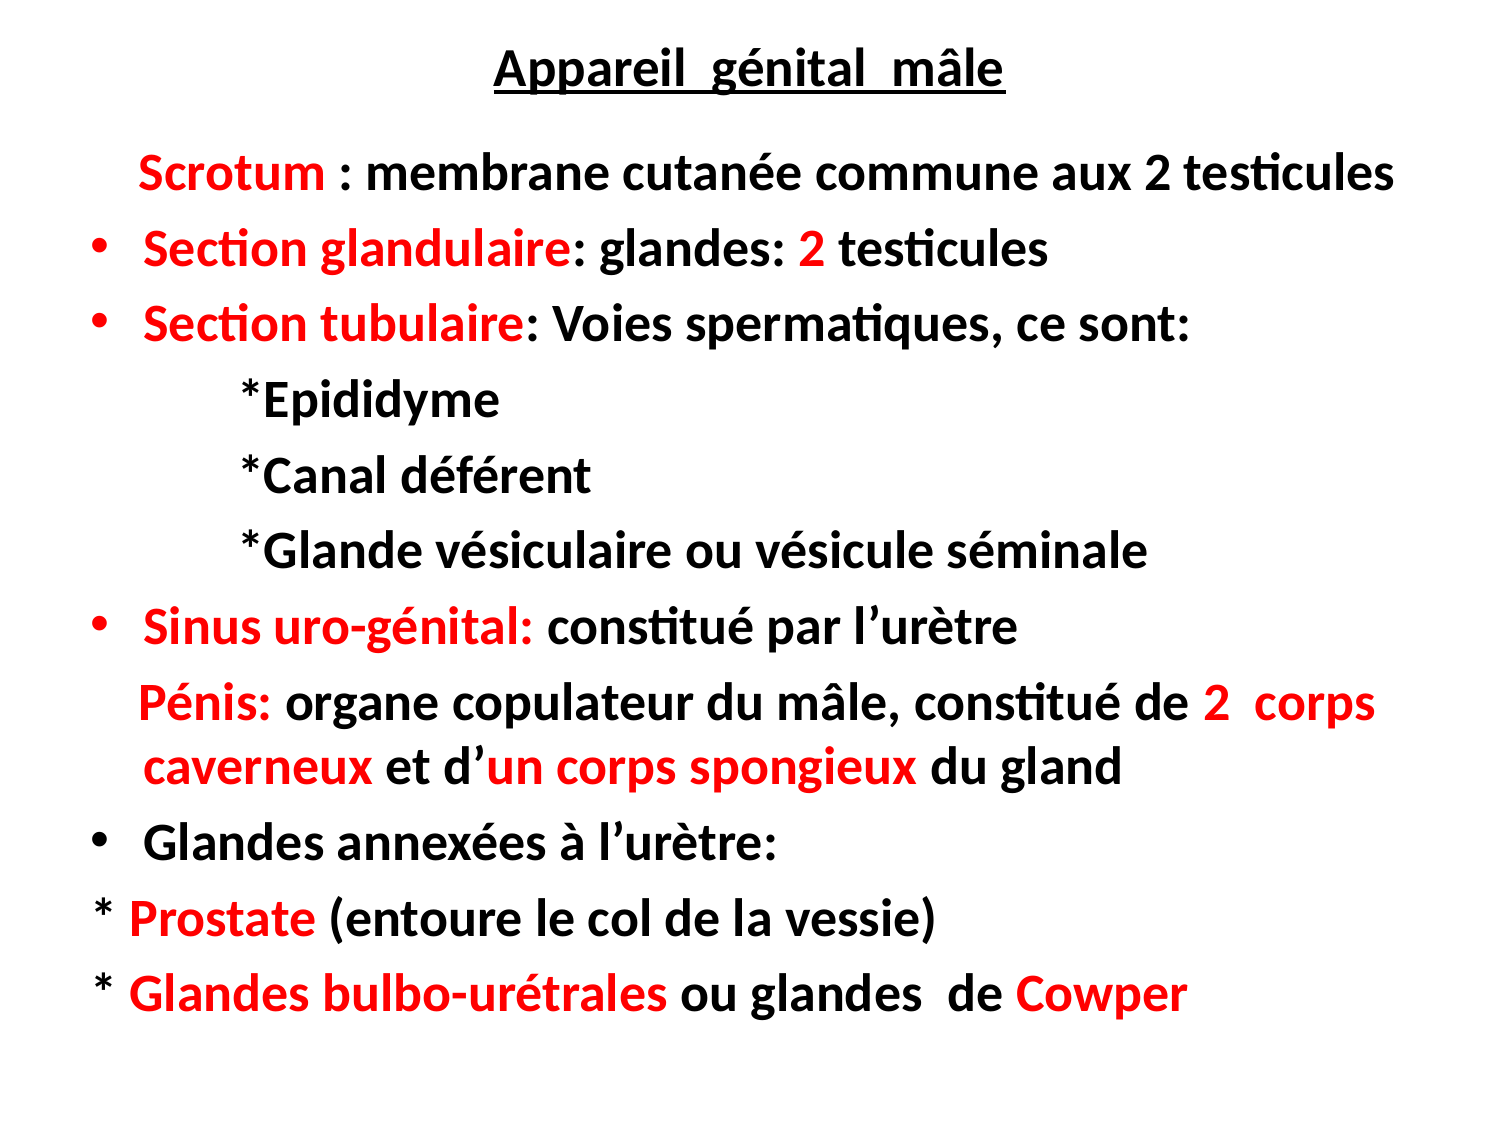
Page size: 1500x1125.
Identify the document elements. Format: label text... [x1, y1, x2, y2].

list Scrotum : membrane cutanée commune aux 2 testicules Section glandulaire: glandes: 2 testicules Section tubulaire: Voies spermatiques, ce sont: *Epididyme *Canal déférent *Glande vésiculaire ou vésicule séminale Sinus uro-génital: constitué par l’urètre Pénis: organe copulateur du mâle, constitué de 2 corps caverneux et d’un corps spongieux du gland Glandes annexées à l’urètre: * Prostate (entoure le col de la vessie) * Glandes bulbo-urétrales ou glandes de Cowper [75, 128, 1425, 1079]
title Appareil génital mâle [75, 23, 1425, 106]
